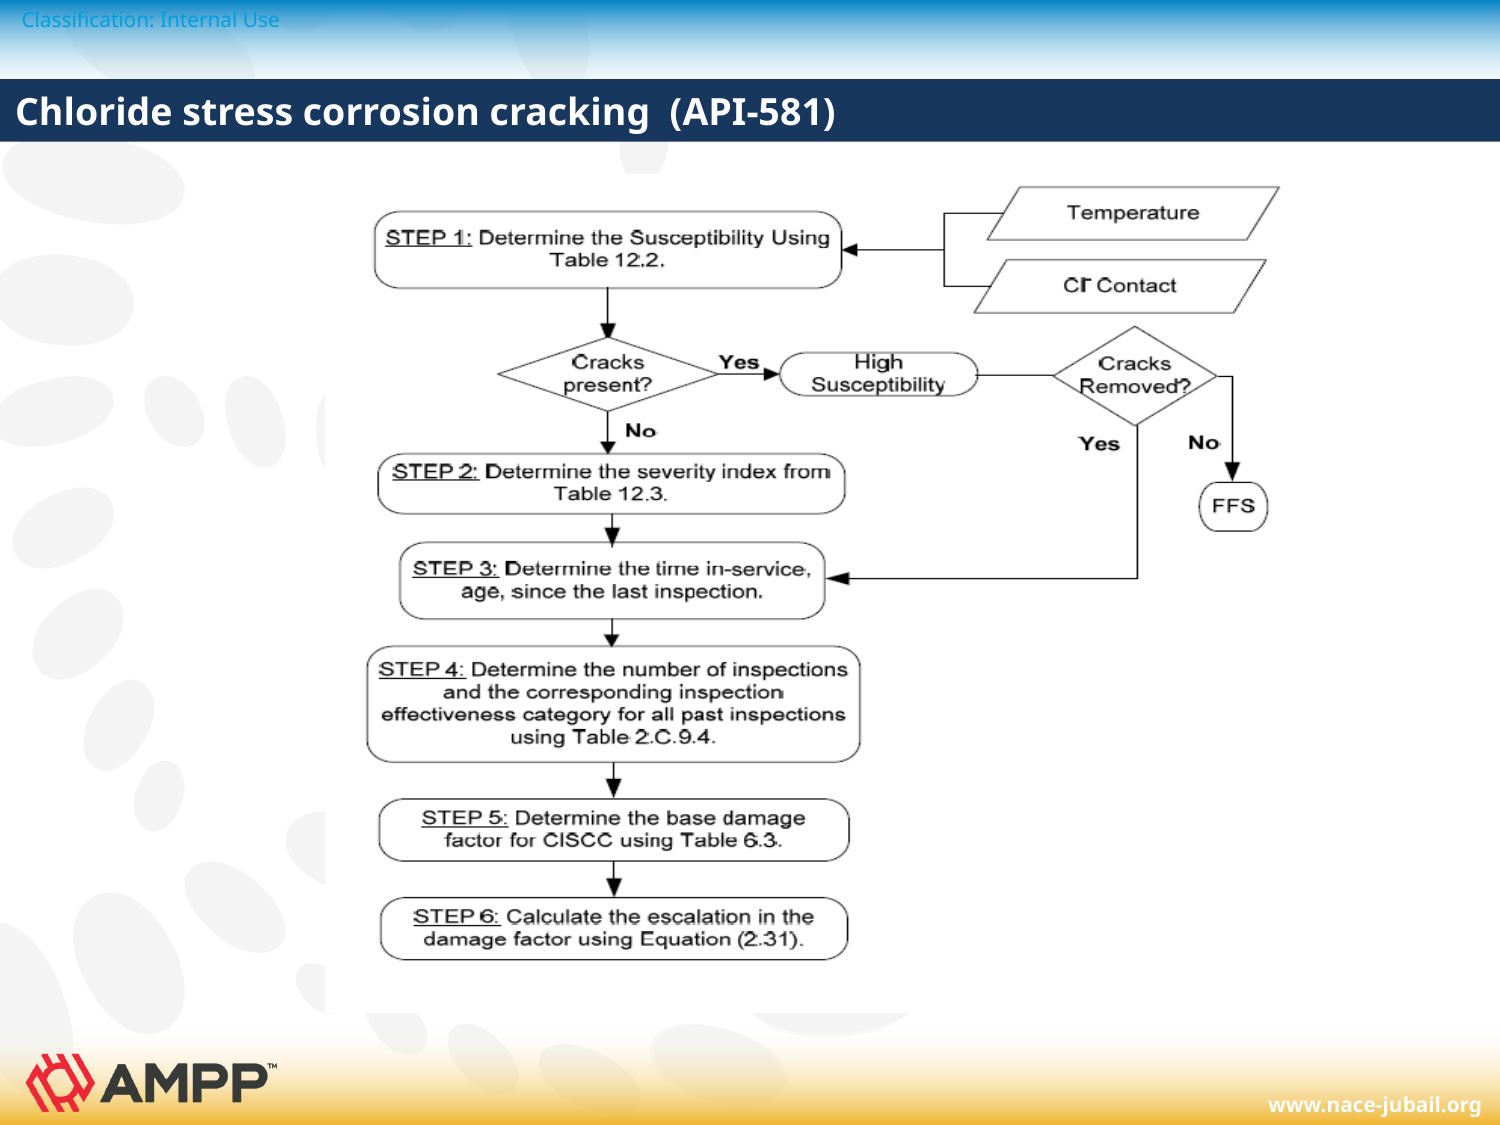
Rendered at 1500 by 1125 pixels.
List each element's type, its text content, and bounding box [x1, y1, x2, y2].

title Chloride stress corrosion cracking (API-581) [0, 79, 1500, 142]
picture [324, 174, 1388, 1013]
picture [24, 1052, 278, 1113]
